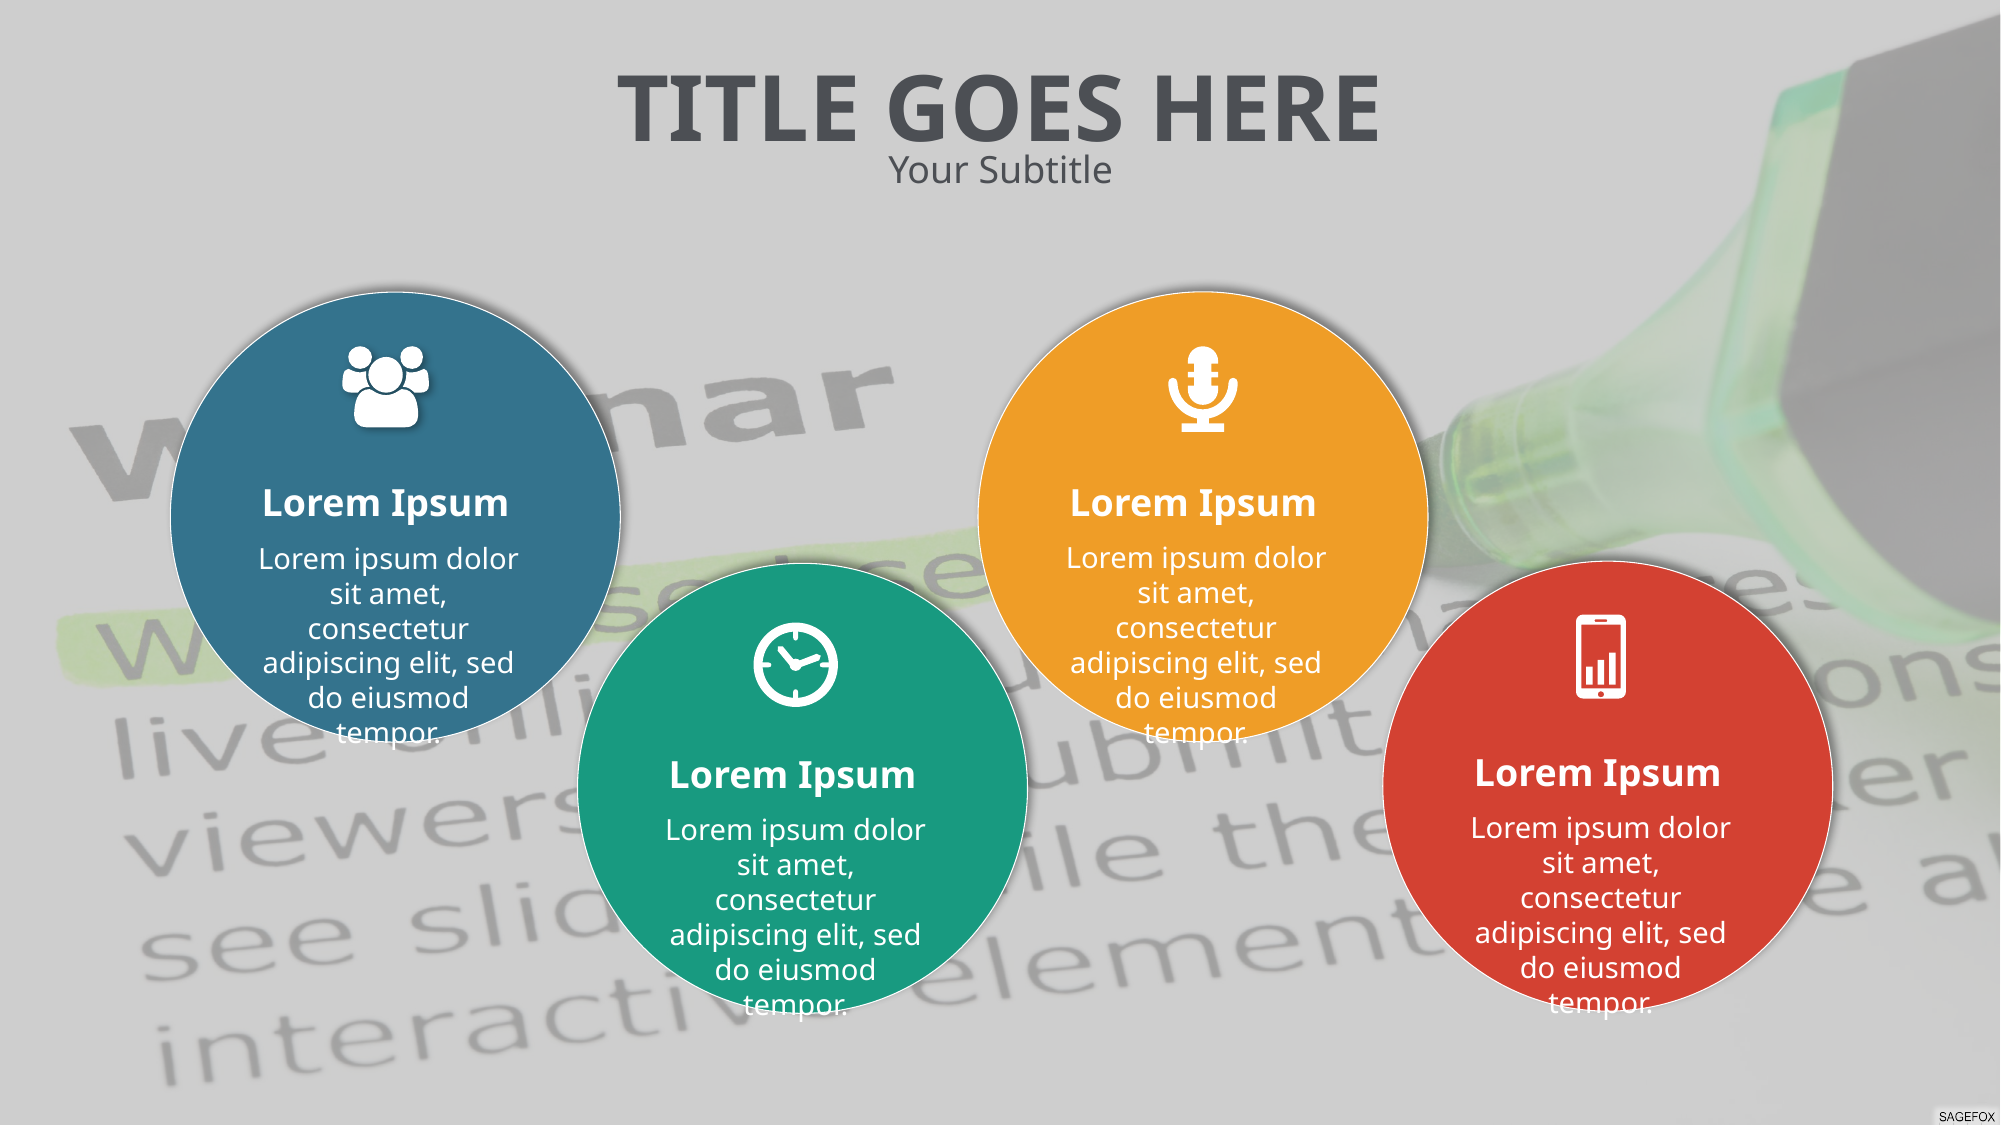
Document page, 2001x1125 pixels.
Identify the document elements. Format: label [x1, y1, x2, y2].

text_box [1043, 471, 1344, 689]
text_box [548, 42, 1452, 199]
text_box [1447, 741, 1748, 959]
text_box [576, 562, 1029, 1015]
text_box [235, 471, 536, 690]
text_box [169, 291, 622, 744]
text_box [1381, 560, 1834, 1013]
text_box [1168, 346, 1238, 432]
text_box [976, 290, 1430, 743]
text_box [342, 346, 429, 428]
picture [1936, 1111, 1997, 1125]
text_box [1575, 614, 1626, 699]
text_box [753, 622, 838, 707]
text_box [642, 743, 943, 961]
